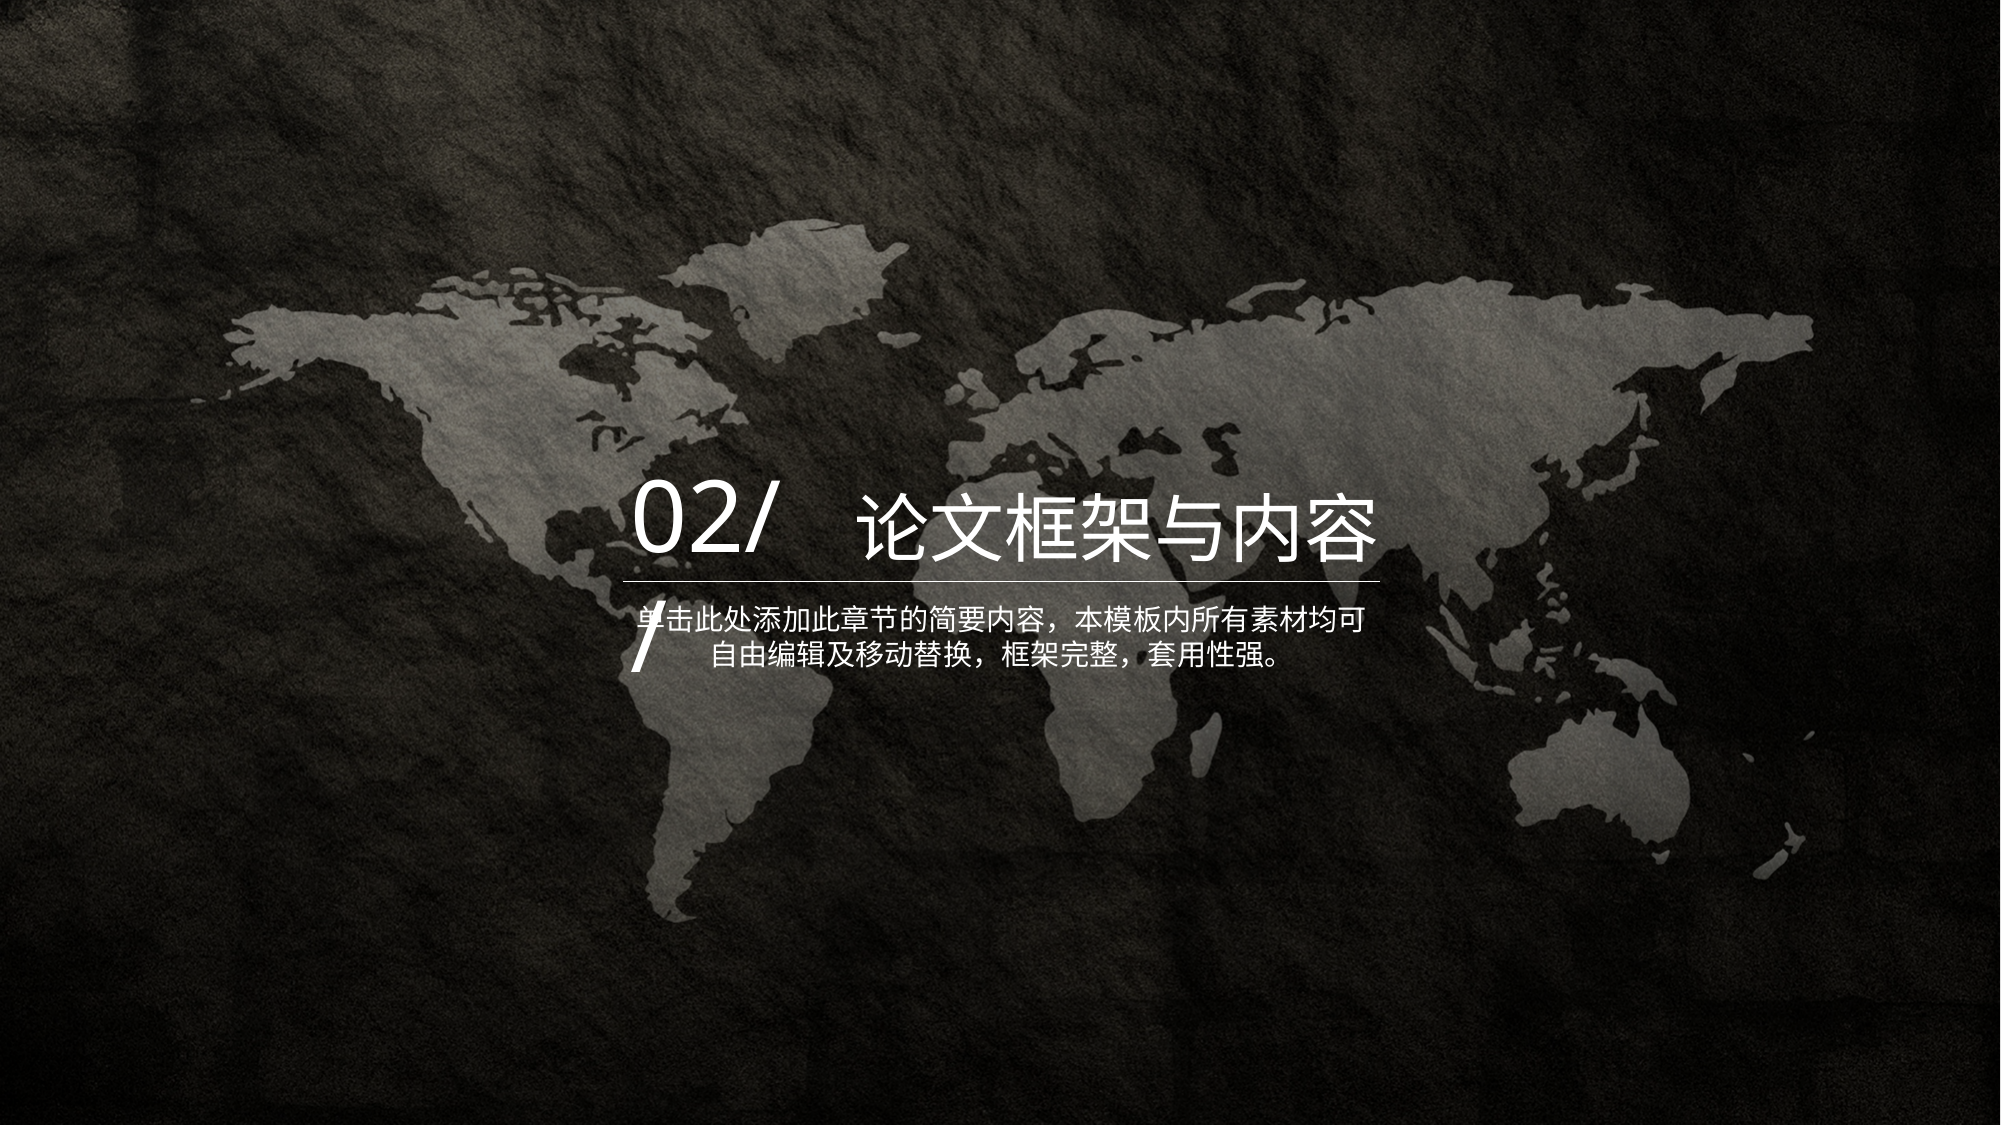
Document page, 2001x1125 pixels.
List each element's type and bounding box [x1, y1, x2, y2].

text_box [615, 444, 1385, 681]
picture [0, 0, 2001, 1125]
